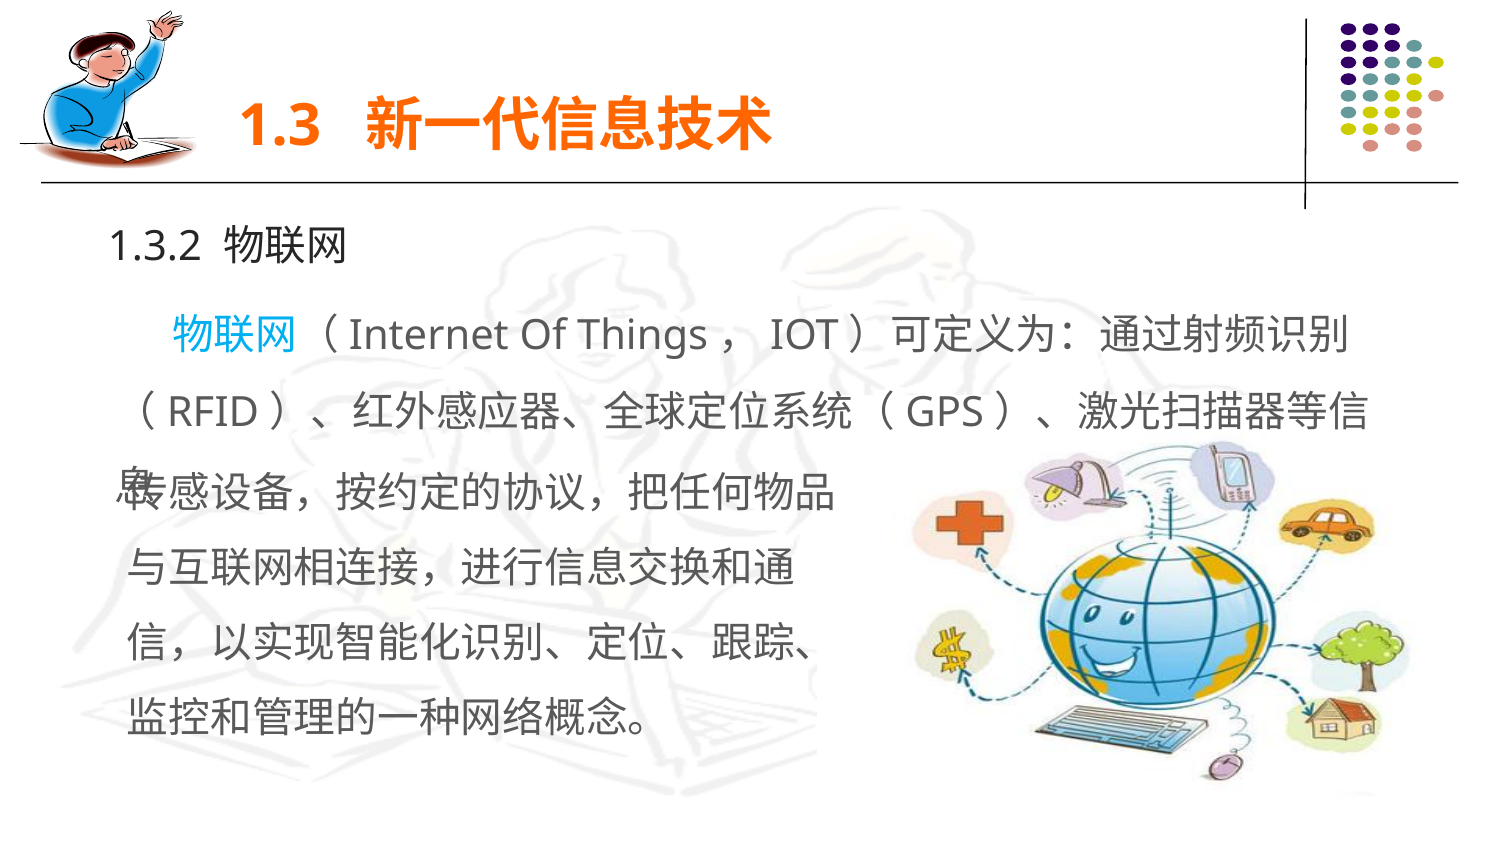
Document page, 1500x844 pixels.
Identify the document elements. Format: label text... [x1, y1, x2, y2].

text_box 1.3.2 物联网 [88, 191, 1231, 280]
picture [816, 394, 1500, 818]
text_box 物联网（Internet Of Things，IOT）可定义为：通过射频识别（RFID）、红外感应器、全球定位系统（GPS）、激光扫描器等信息 [100, 262, 1424, 518]
text_box 传感设备，按约定的协议，把任何物品与互联网相连接，进行信息交换和通信，以实现智能化识别、定位、跟踪、监控和管理的一种网络概念。 [112, 433, 811, 749]
text_box 1.3 新一代信息技术 [223, 44, 789, 165]
